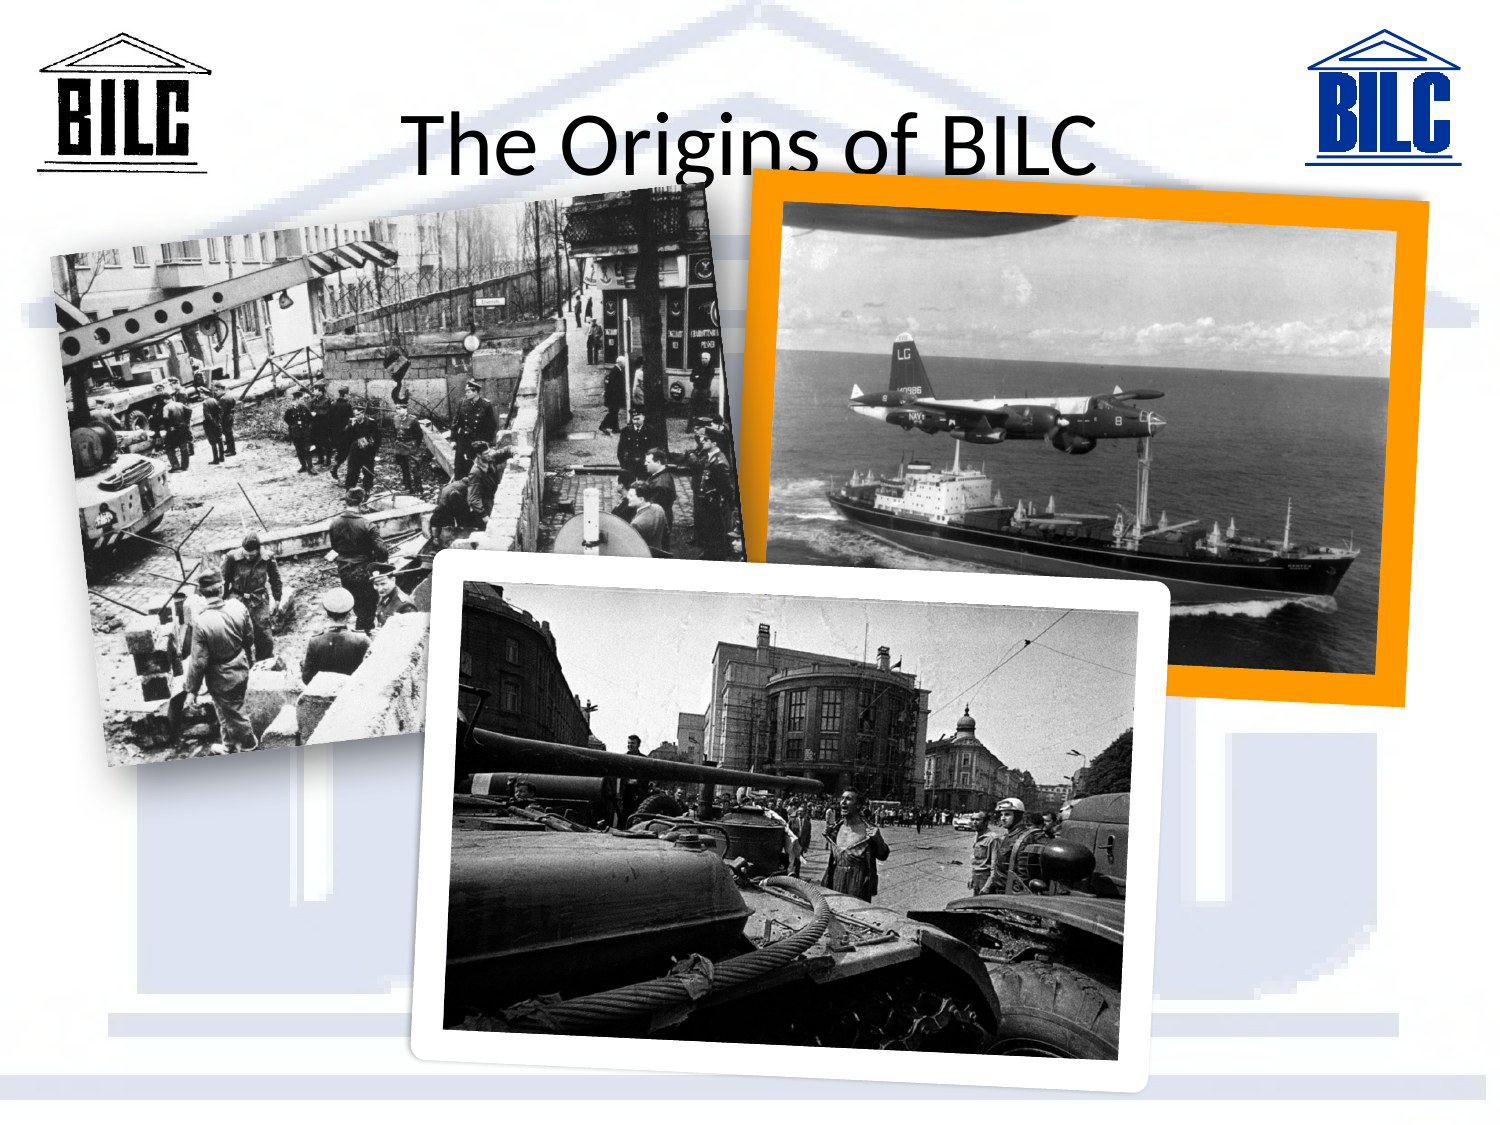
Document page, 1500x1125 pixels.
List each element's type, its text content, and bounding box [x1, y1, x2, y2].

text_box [1304, 28, 1462, 167]
picture [29, 22, 219, 183]
text_box The Origins of BILC [74, 45, 1425, 216]
picture [51, 182, 1396, 1060]
